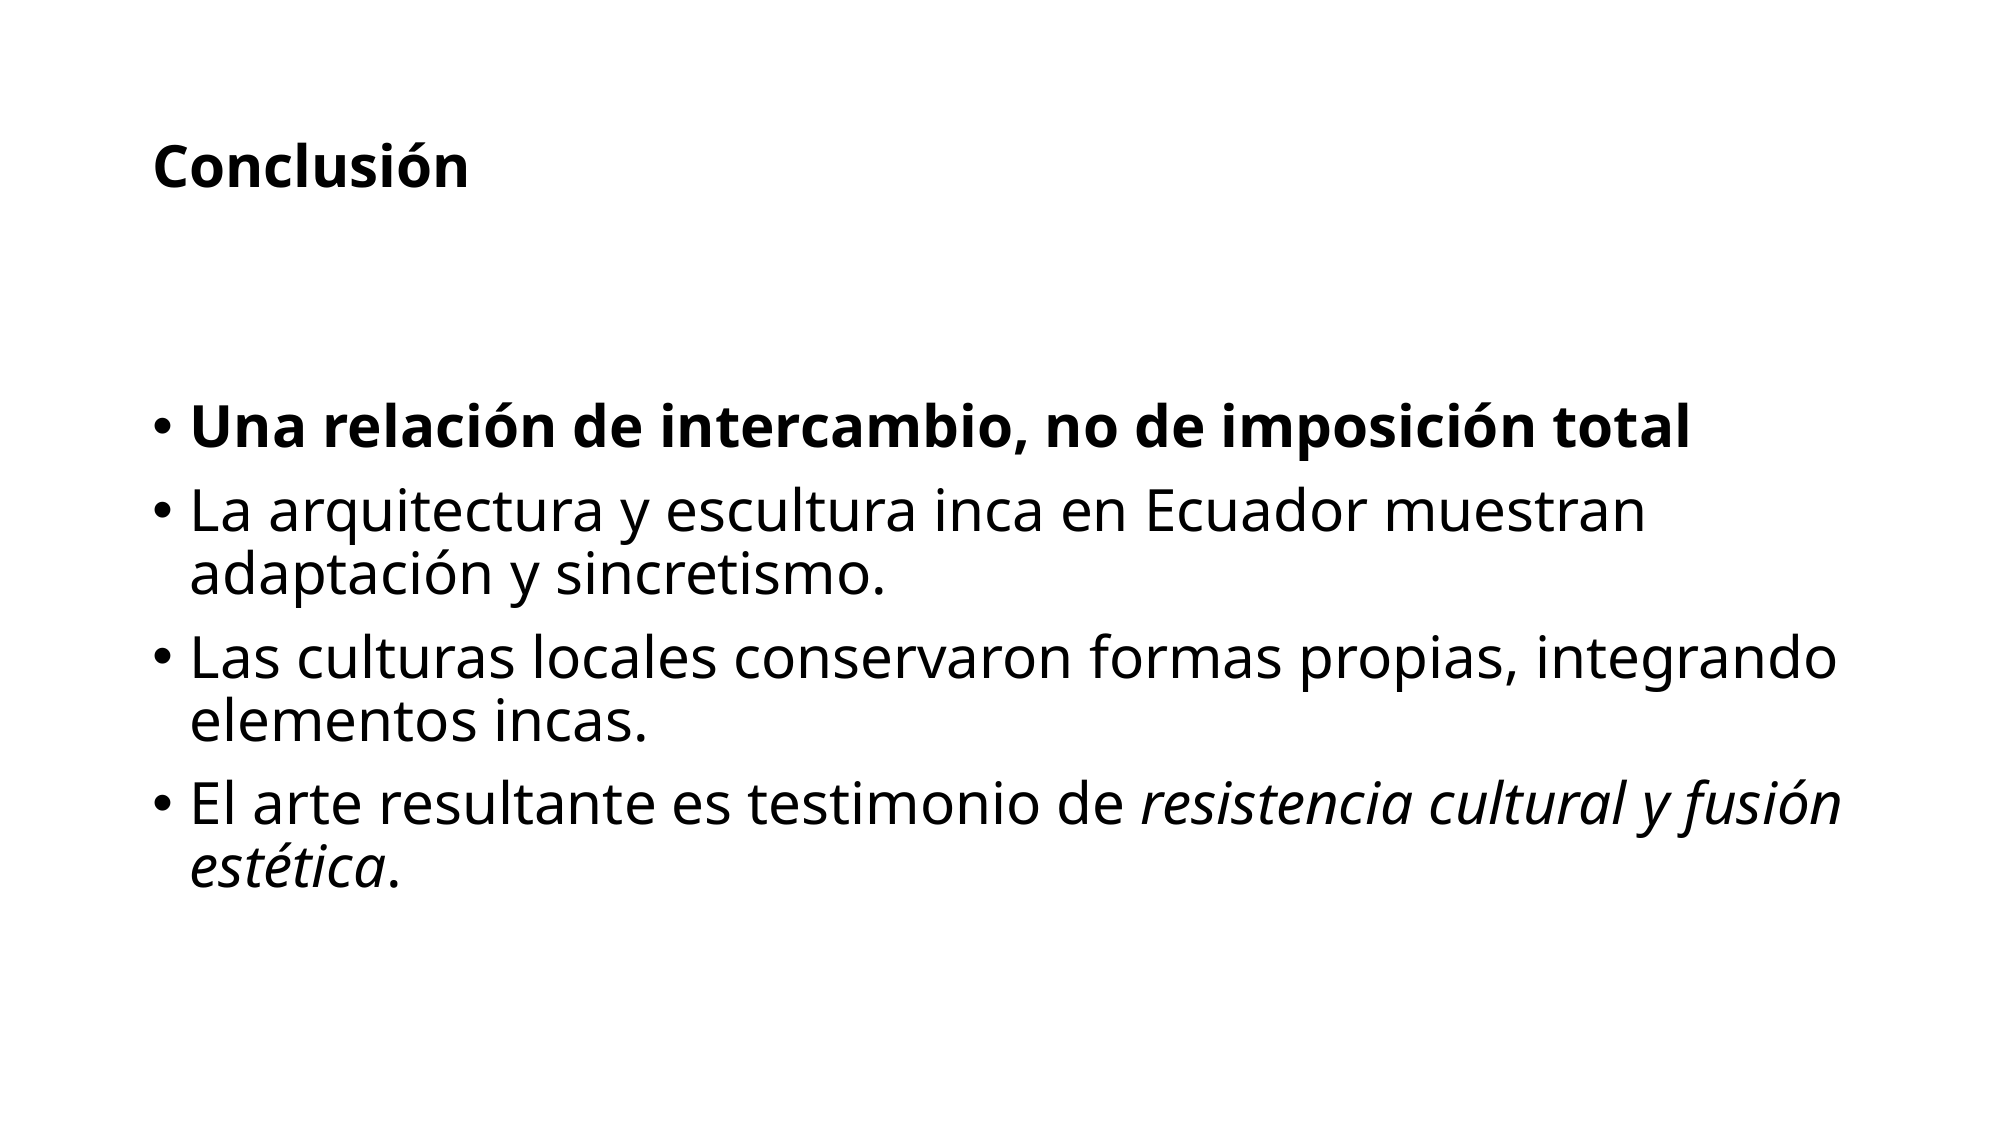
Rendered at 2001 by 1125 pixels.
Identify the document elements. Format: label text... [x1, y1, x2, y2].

list Una relación de intercambio, no de imposición total La arquitectura y escultura inca en Ecuador muestran adaptación y sincretismo. Las culturas locales conservaron formas propias, integrando elementos incas. El arte resultante es testimonio de resistencia cultural y fusión estética. [137, 299, 1863, 1014]
title Conclusión [137, 59, 1863, 278]
